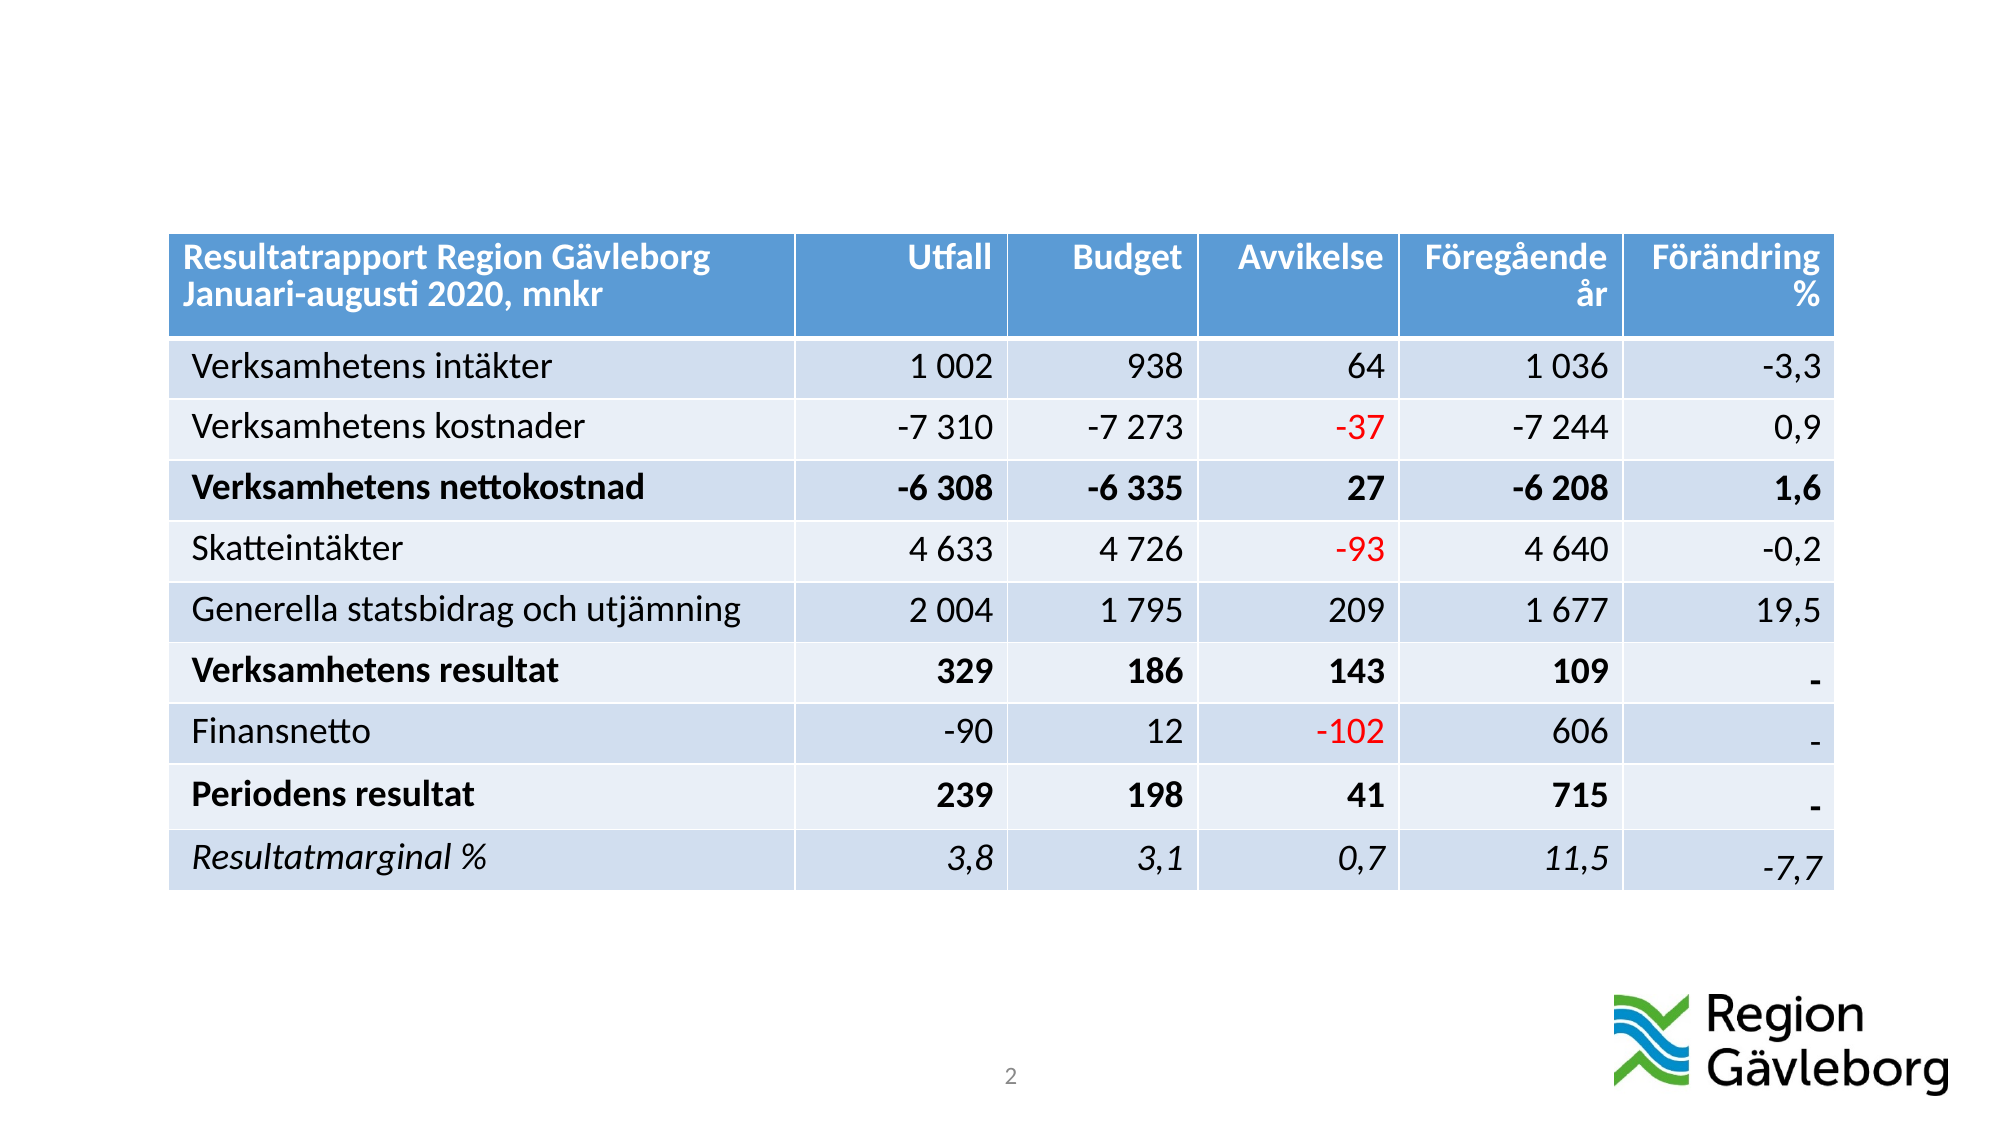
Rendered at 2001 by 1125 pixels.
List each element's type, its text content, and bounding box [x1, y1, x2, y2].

table_cell 209 [1199, 583, 1398, 642]
table_cell 11,5 [1400, 830, 1622, 890]
table_cell - [1624, 765, 1834, 829]
table_header Resultatrapport Region Gävleborg Januari-augusti 2020, mnkr [169, 234, 794, 336]
table_cell -6 335 [1008, 461, 1197, 520]
table_cell Verksamhetens resultat [169, 643, 794, 702]
table_cell 1 677 [1400, 583, 1622, 642]
table_cell 715 [1400, 765, 1622, 829]
table_cell 329 [796, 643, 1007, 702]
table_cell -3,3 [1624, 341, 1834, 398]
table_cell 2 004 [796, 583, 1007, 642]
table_cell -102 [1199, 704, 1398, 763]
table_cell 1 002 [796, 341, 1007, 398]
table_cell 27 [1199, 461, 1398, 520]
table_cell 239 [796, 765, 1007, 829]
table_cell 198 [1008, 765, 1197, 829]
table_header Förändring % [1624, 234, 1834, 336]
table_cell -7 310 [796, 400, 1007, 459]
table_cell 938 [1008, 341, 1197, 398]
table_cell 3,1 [1008, 830, 1197, 890]
table_cell 606 [1400, 704, 1622, 763]
table_cell 1 795 [1008, 583, 1197, 642]
table_cell -93 [1199, 522, 1398, 581]
table_cell -7,7 [1624, 830, 1834, 890]
table_cell -7 244 [1400, 400, 1622, 459]
table_cell 143 [1199, 643, 1398, 702]
table_cell -37 [1199, 400, 1398, 459]
table_cell 12 [1008, 704, 1197, 763]
table_cell -6 208 [1400, 461, 1622, 520]
table_cell Resultatmarginal % [169, 830, 794, 890]
table_cell Skatteintäkter [169, 522, 794, 581]
picture [1614, 994, 1948, 1096]
table_cell -0,2 [1624, 522, 1834, 581]
table_cell 4 640 [1400, 522, 1622, 581]
table_cell - [1624, 643, 1834, 702]
table_cell 19,5 [1624, 583, 1834, 642]
table_header Avvikelse [1199, 234, 1398, 336]
table_cell 4 633 [796, 522, 1007, 581]
table_cell - [1624, 704, 1834, 763]
table_cell Generella statsbidrag och utjämning [169, 583, 794, 642]
table_cell Verksamhetens nettokostnad [169, 461, 794, 520]
table_cell -7 273 [1008, 400, 1197, 459]
table_cell -6 308 [796, 461, 1007, 520]
table_cell 64 [1199, 341, 1398, 398]
table_cell Verksamhetens kostnader [169, 400, 794, 459]
table_cell 0,9 [1624, 400, 1834, 459]
table_cell 41 [1199, 765, 1398, 829]
table_cell Verksamhetens intäkter [169, 341, 794, 398]
table_header Föregående år [1400, 234, 1622, 336]
table_cell 1,6 [1624, 461, 1834, 520]
table_header Utfall [796, 234, 1007, 336]
slide_number 2 [926, 1044, 1033, 1105]
table_cell 0,7 [1199, 830, 1398, 890]
table_cell 186 [1008, 643, 1197, 702]
table_cell 4 726 [1008, 522, 1197, 581]
table_cell Periodens resultat [169, 765, 794, 829]
table_cell -90 [796, 704, 1007, 763]
table_header Budget [1008, 234, 1197, 336]
table_cell 1 036 [1400, 341, 1622, 398]
table_cell 109 [1400, 643, 1622, 702]
table_cell Finansnetto [169, 704, 794, 763]
table_cell 3,8 [796, 830, 1007, 890]
